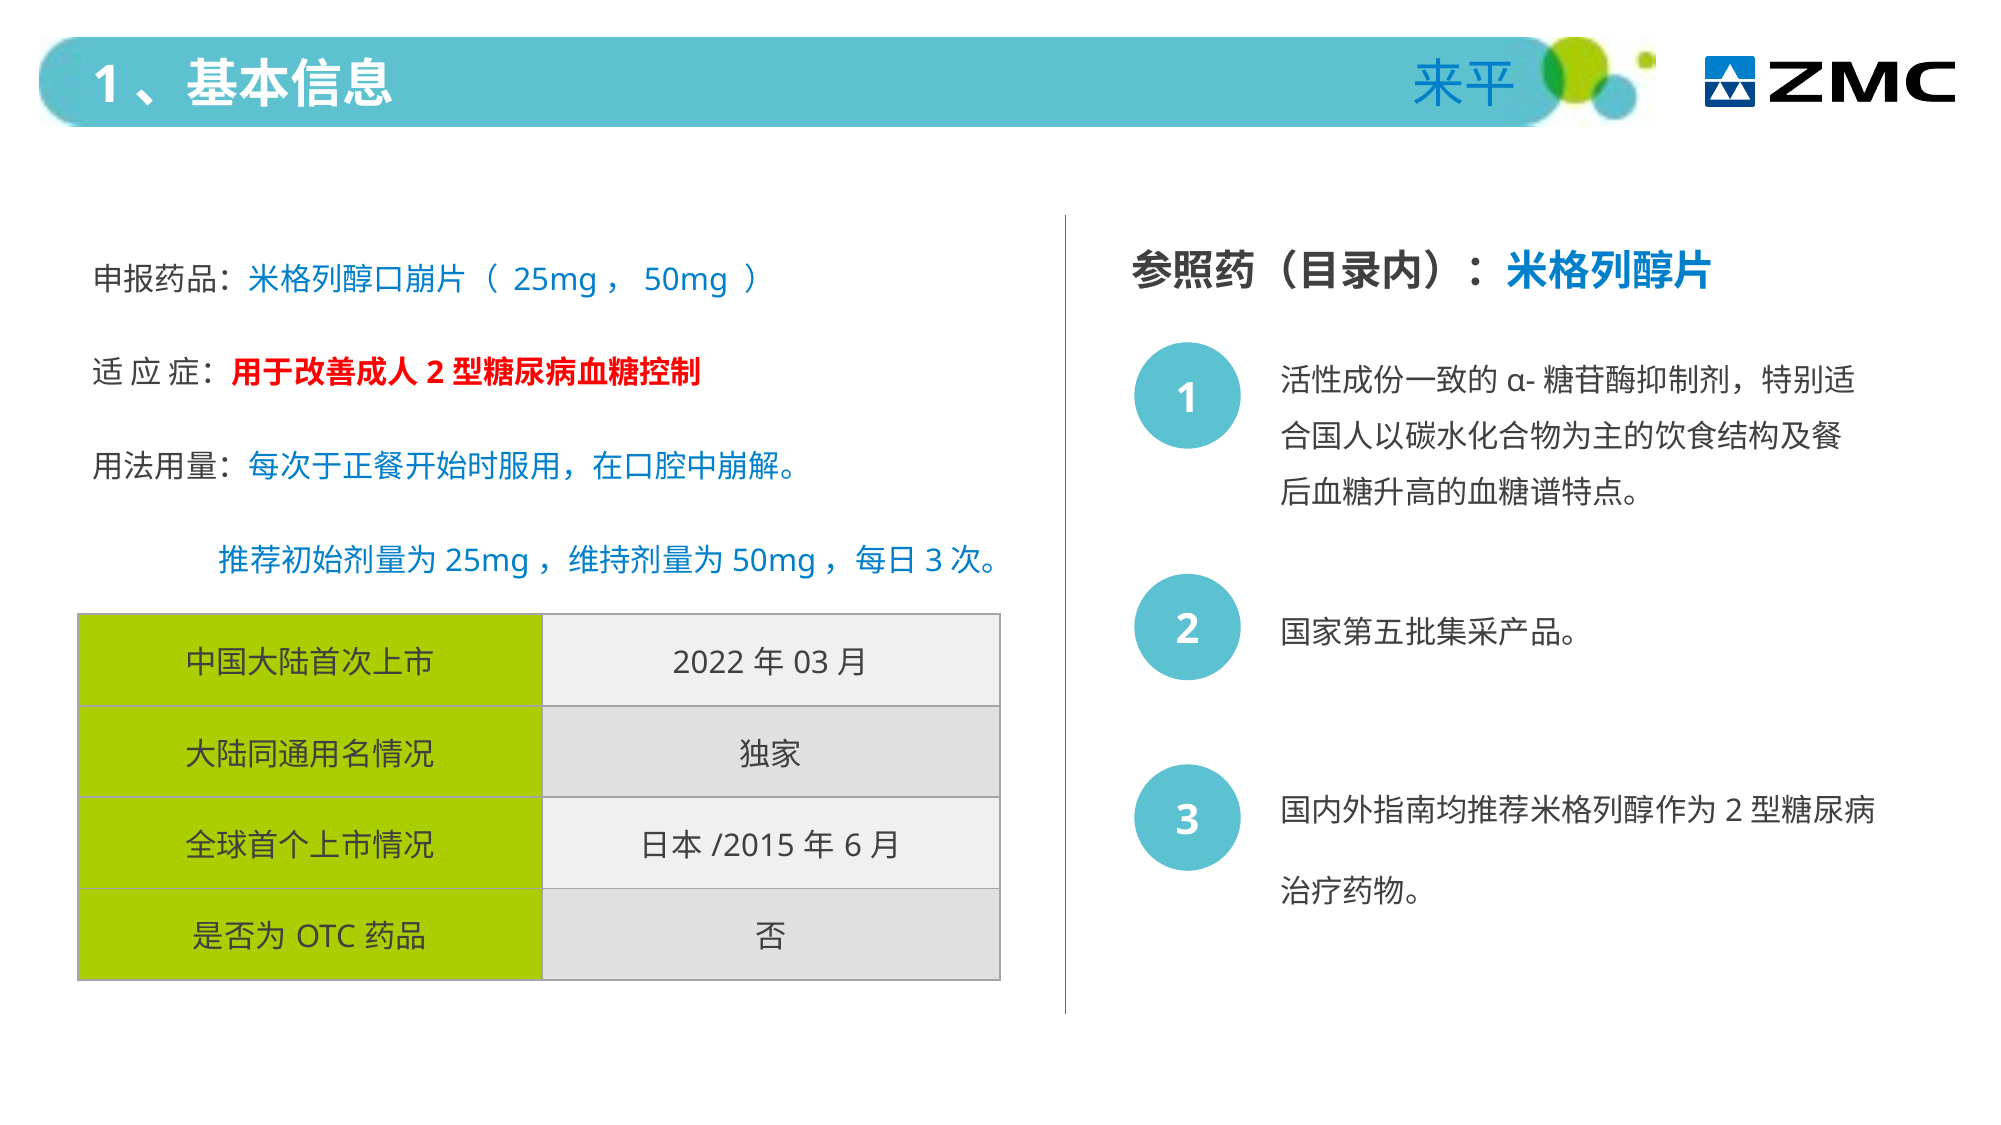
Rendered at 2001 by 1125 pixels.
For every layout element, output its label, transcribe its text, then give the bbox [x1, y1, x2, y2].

table_cell 日本/2015年6月 [543, 798, 999, 888]
text_box 参照药（目录内）：米格列醇片 [1116, 186, 1734, 301]
table_cell 大陆同通用名情况 [79, 707, 541, 796]
table_cell 独家 [543, 707, 999, 796]
text_box 申报药品：米格列醇口崩片（ 25mg，50mg ） 适 应 症：用于改善成人2型糖尿病血糖控制 用法用量：每次于正餐开始时服用，在口腔中崩解。 推荐初始剂量为25mg，维持剂量为50mg，每日3次。 [77, 195, 1000, 585]
table_cell 是否为OTC药品 [79, 889, 541, 979]
table_cell 否 [543, 889, 999, 979]
text_box 2 [1133, 572, 1242, 682]
text_box 国内外指南均推荐米格列醇作为2型糖尿病 治疗药物。 [1265, 764, 1923, 917]
text_box 1 [1133, 341, 1242, 450]
picture [1705, 56, 1955, 107]
text_box 活性成份一致的α-糖苷酶抑制剂，特别适 合国人以碳水化合物为主的饮食结构及餐 后血糖升高的血糖谱特点。 [1265, 334, 1923, 518]
table_header 2022年03月 [543, 615, 999, 705]
table_header 中国大陆首次上市 [79, 615, 541, 705]
text_box 3 [1133, 763, 1242, 872]
table_cell 全球首个上市情况 [79, 798, 541, 888]
picture [39, 37, 1656, 127]
text_box 国家第五批集采产品。 [1265, 586, 1955, 658]
